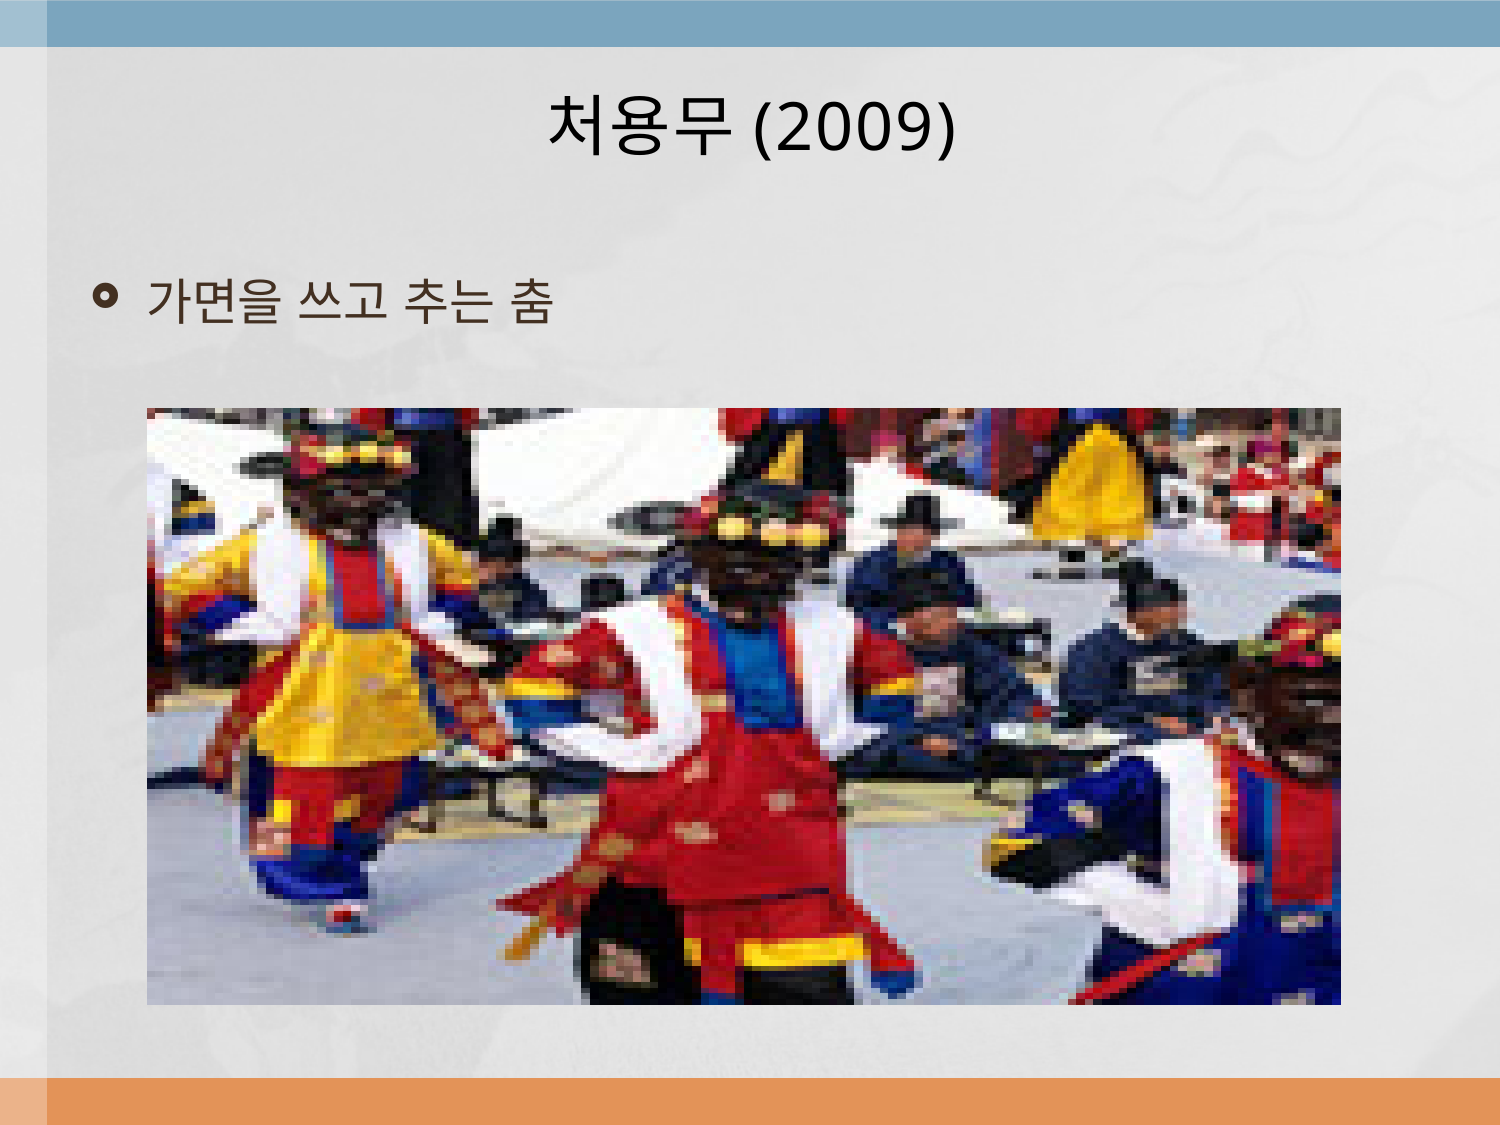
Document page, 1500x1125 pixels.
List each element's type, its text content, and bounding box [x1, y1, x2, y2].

list 가면을 쓰고 추는 춤 [75, 262, 1425, 1005]
title 처용무(2009) [49, 46, 1454, 202]
picture [147, 408, 1341, 1005]
